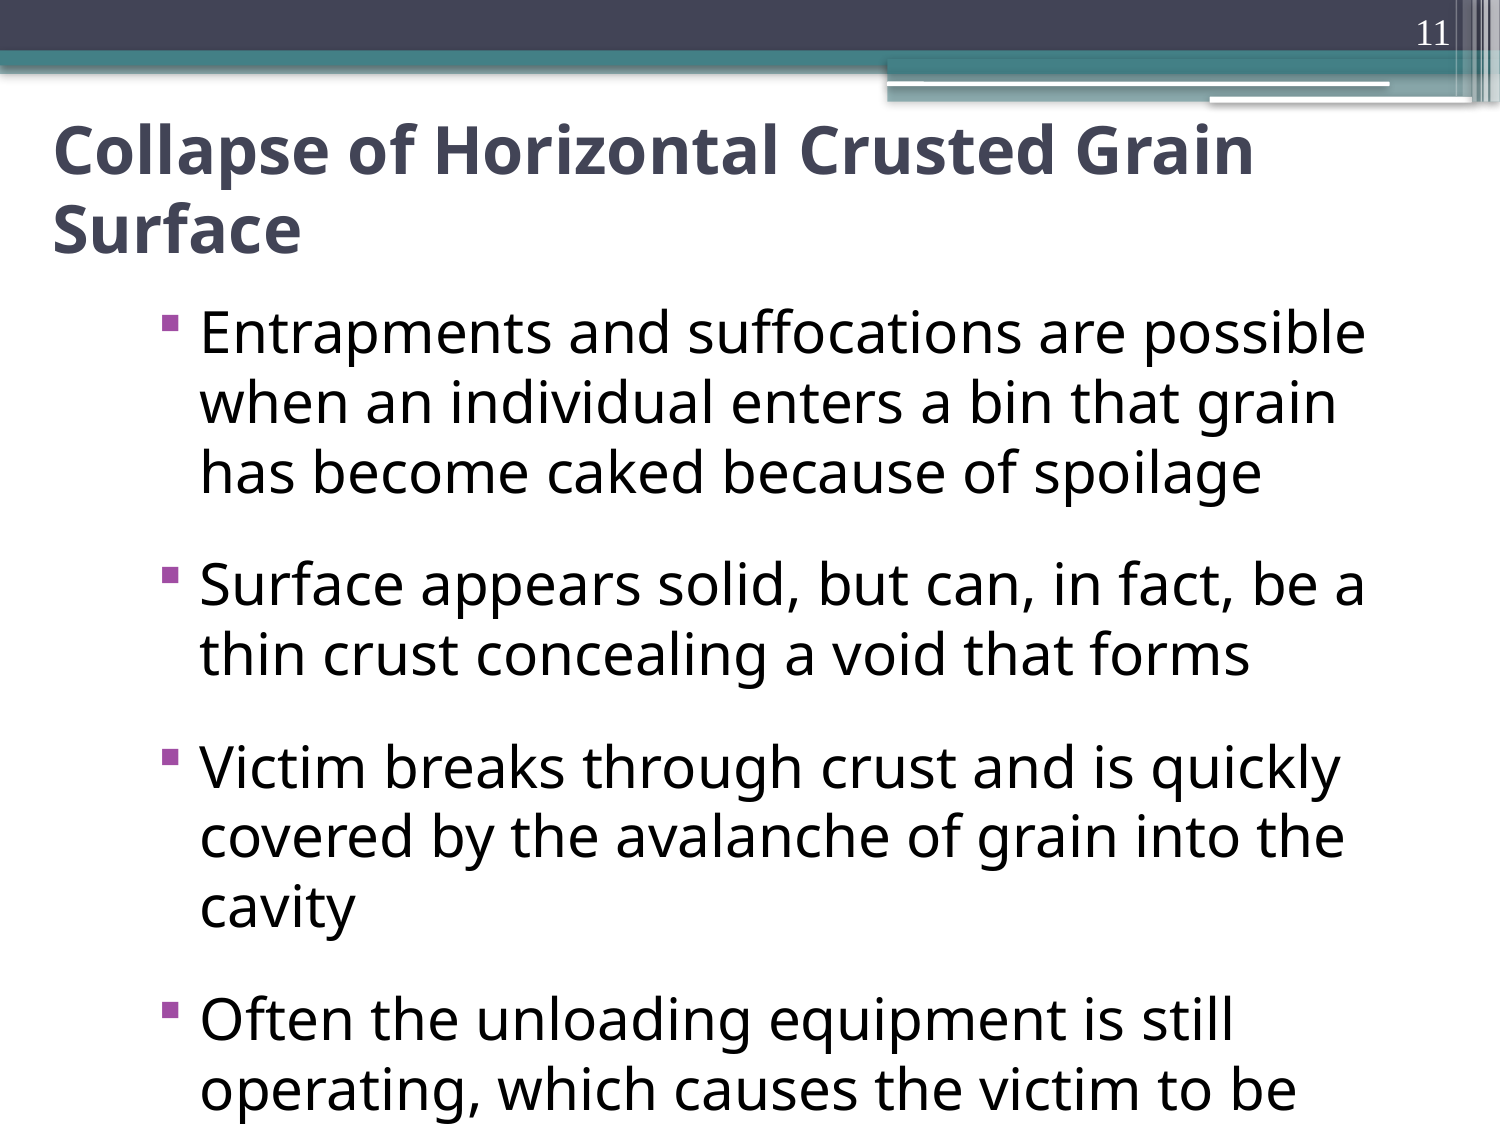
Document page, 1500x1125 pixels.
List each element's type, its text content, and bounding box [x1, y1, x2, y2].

list Entrapments and suffocations are possible when an individual enters a bin that grain has become caked because of spoilage Surface appears solid, but can, in fact, be a thin crust concealing a void that forms Victim breaks through crust and is quickly covered by the avalanche of grain into the cavity Often the unloading equipment is still operating, which causes the victim to be pulled in deeper [125, 287, 1425, 1063]
slide_number 11 [1341, 0, 1466, 61]
title Collapse of Horizontal Crusted Grain Surface [37, 99, 1388, 275]
